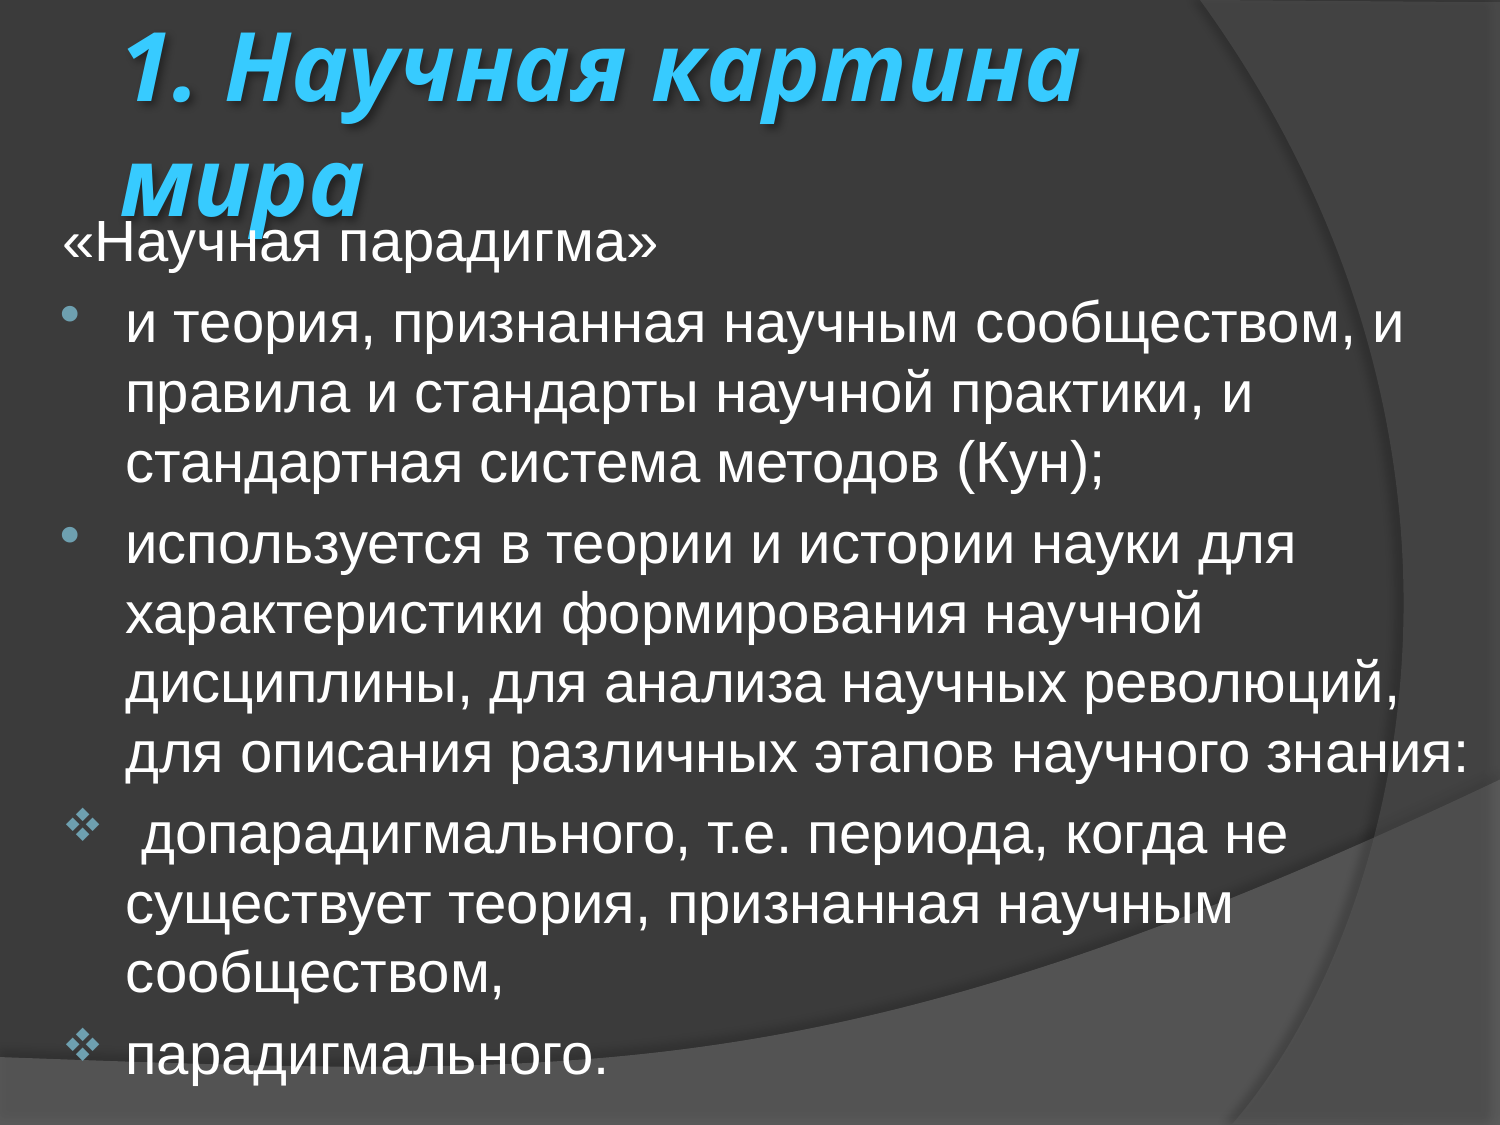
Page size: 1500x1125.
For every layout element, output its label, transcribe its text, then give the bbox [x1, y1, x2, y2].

list «Научная парадигма» и теория, признанная научным сообществом, и правила и стандарты научной практики, и стандартная система методов (Кун); используется в теории и истории науки для характеристики формирования научной дисциплины, для анализа научных революций, для описания различных этапов научного знания: допарадигмального, т.е. периода, когда не существует теория, признанная научным сообществом, парадигмального. [41, 196, 1500, 1125]
title 1. Научная картина мира [112, 45, 1300, 196]
